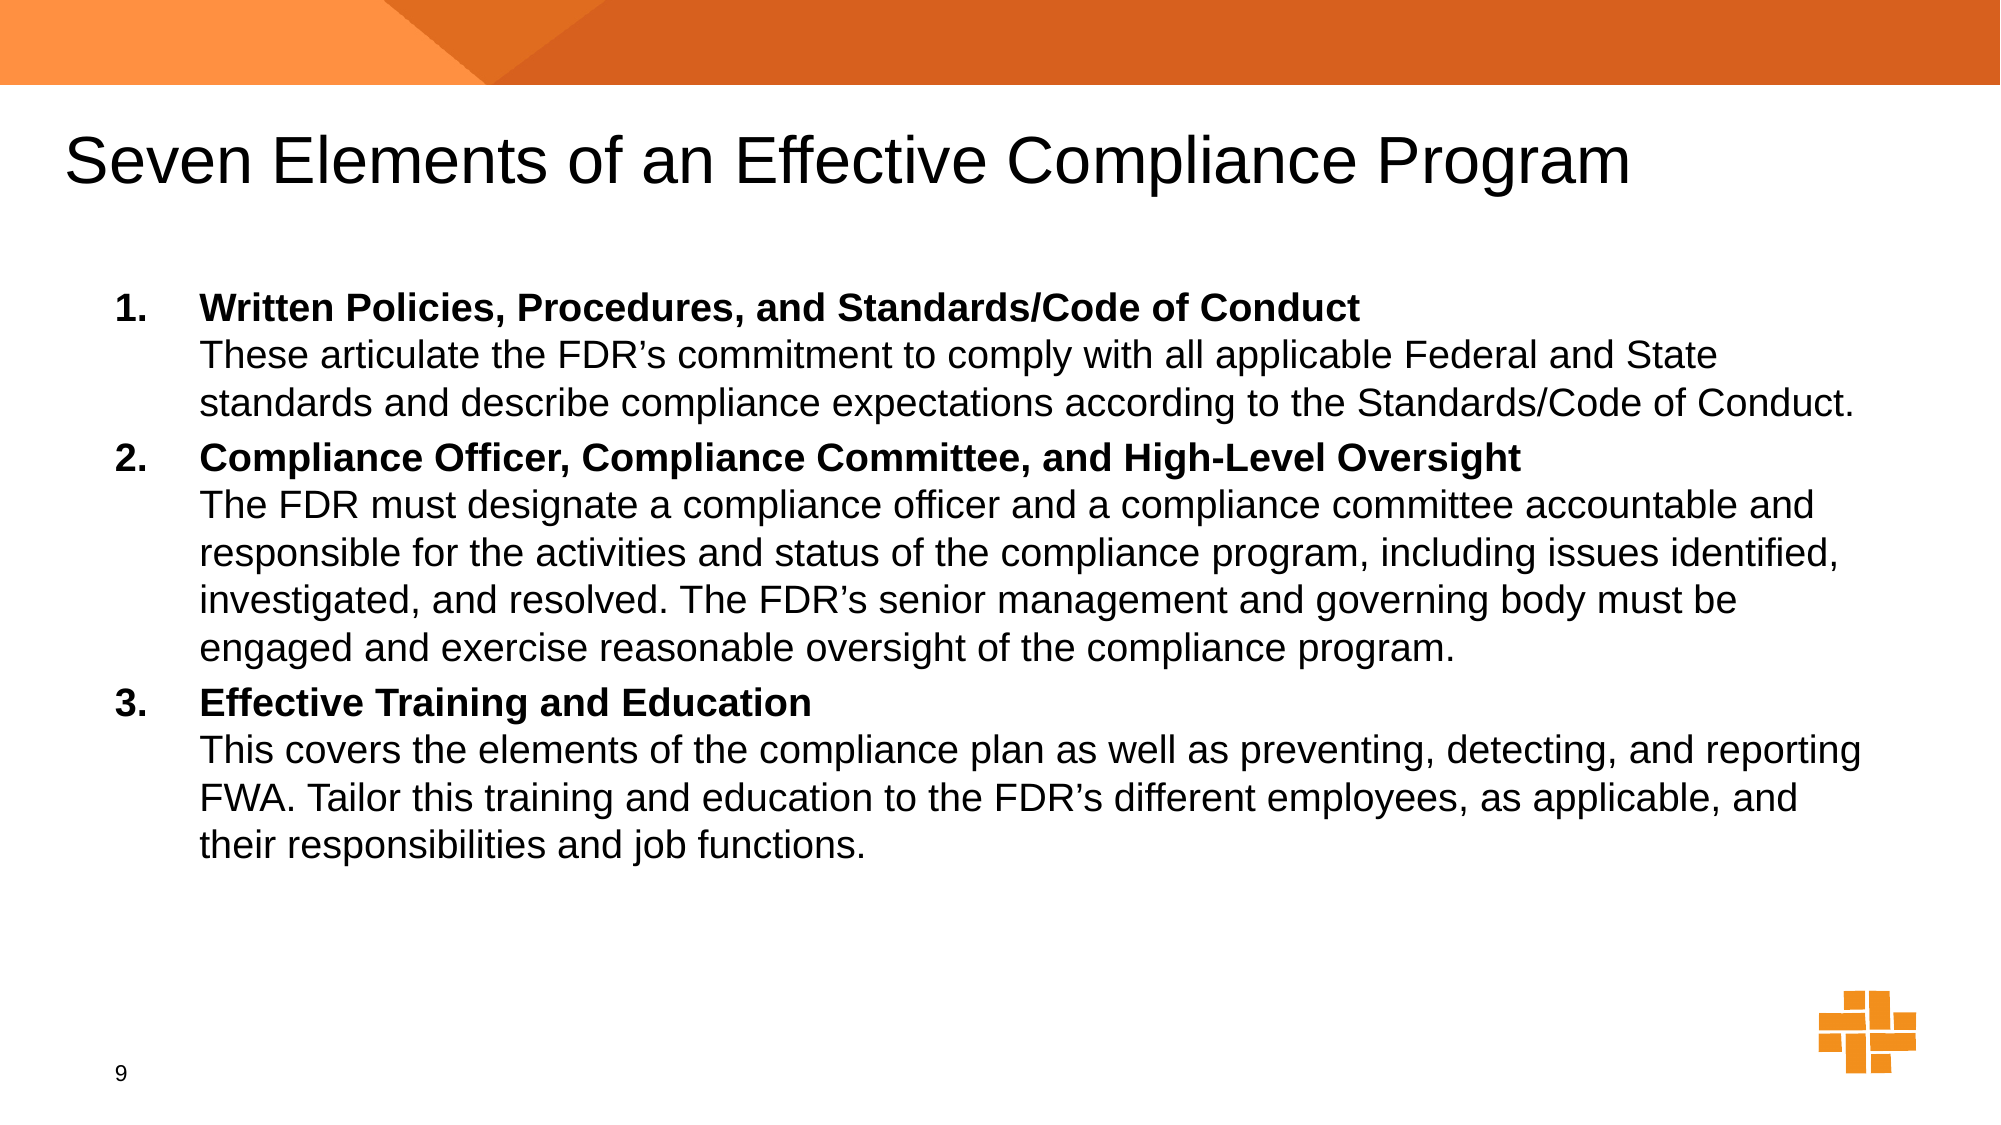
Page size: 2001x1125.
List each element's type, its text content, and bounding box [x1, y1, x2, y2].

list Written Policies, Procedures, and Standards/Code of Conduct These articulate the FDR’s commitment to comply with all applicable Federal and State standards and describe compliance expectations according to the Standards/Code of Conduct. Compliance Officer, Compliance Committee, and High-Level Oversight The FDR must designate a compliance officer and a compliance committee accountable and responsible for the activities and status of the compliance program, including issues identified, investigated, and resolved. The FDR’s senior management and governing body must be engaged and exercise reasonable oversight of the compliance program. Effective Training and Education This covers the elements of the compliance plan as well as preventing, detecting, and reporting FWA. Tailor this training and education to the FDR’s different employees, as applicable, and their responsibilities and job functions. [99, 274, 1900, 984]
title Seven Elements of an Effective Compliance Program [49, 109, 1882, 222]
slide_number 9 [99, 1042, 248, 1103]
picture [0, 0, 2000, 85]
picture [1807, 979, 1923, 1078]
